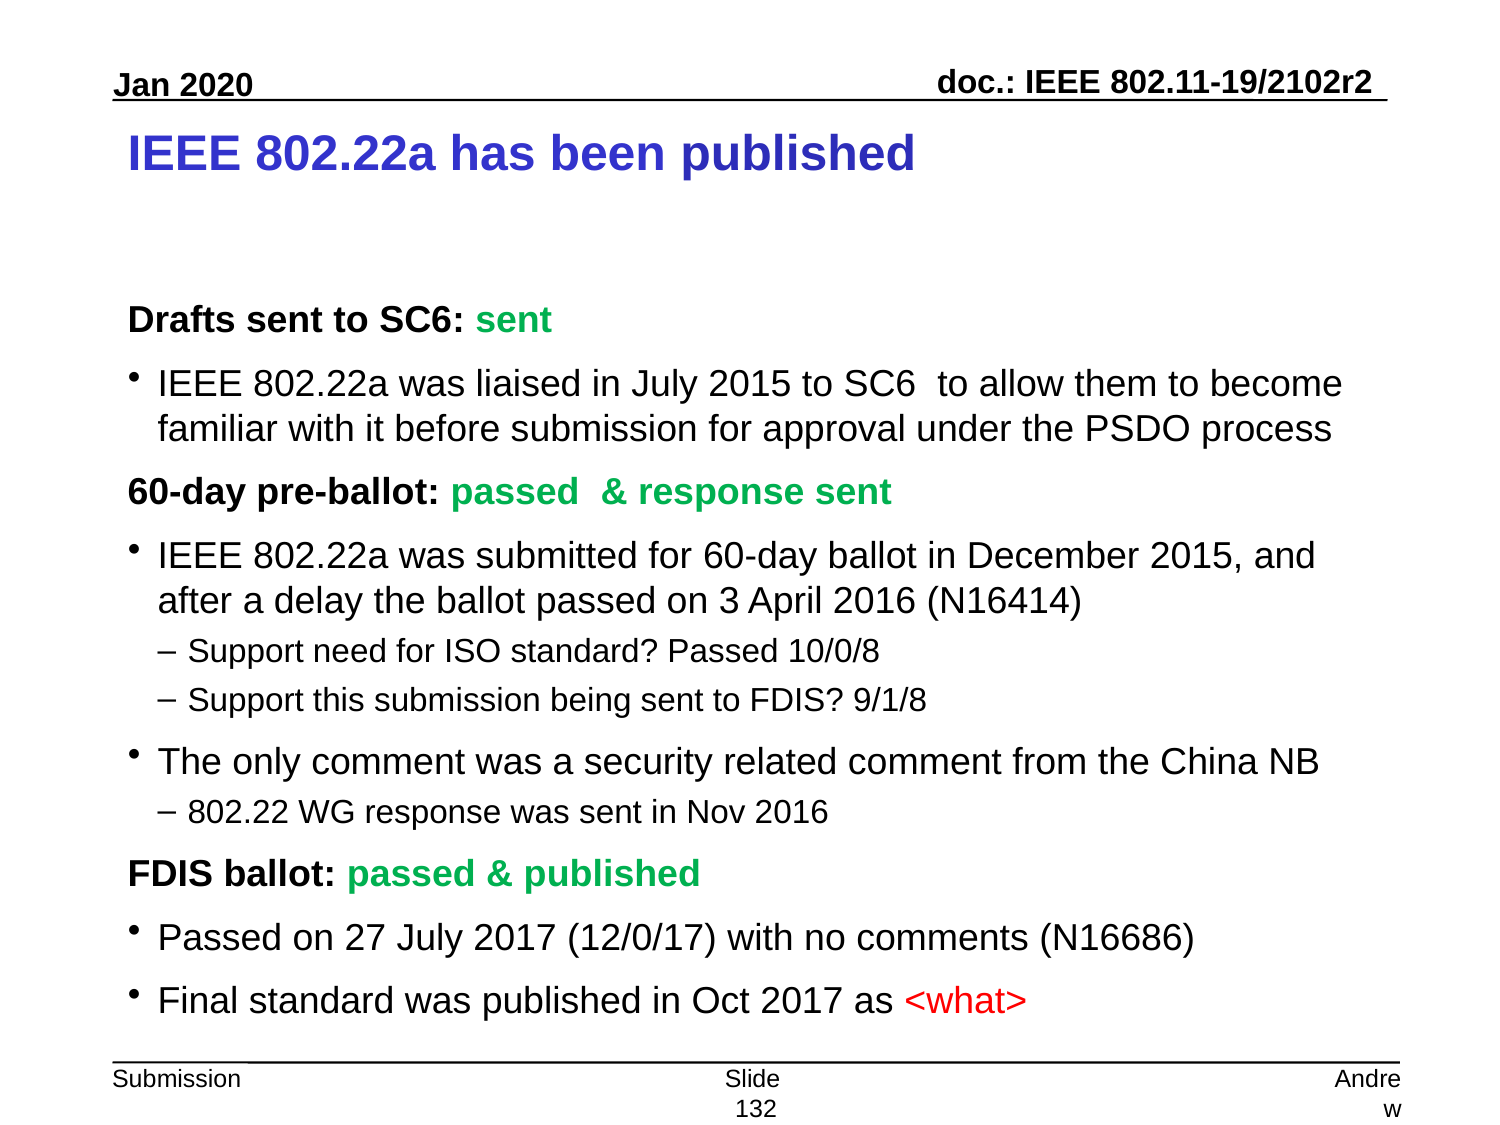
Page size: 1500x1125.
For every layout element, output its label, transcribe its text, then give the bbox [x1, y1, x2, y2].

footer Andrew Myles, Cisco [1320, 1061, 1402, 1093]
title IEEE 802.22a has been published [112, 112, 1388, 287]
list Drafts sent to SC6: sent IEEE 802.22a was liaised in July 2015 to SC6 to allow them to become familiar with it before submission for approval under the PSDO process 60-day pre-ballot: passed & response sent IEEE 802.22a was submitted for 60-day ballot in December 2015, and after a delay the ballot passed on 3 April 2016 (N16414) Support need for ISO standard? Passed 10/0/8 Support this submission being sent to FDIS? 9/1/8 The only comment was a security related comment from the China NB 802.22 WG response was sent in Nov 2016 FDIS ballot: passed & published Passed on 27 July 2017 (12/0/17) with no comments (N16686) Final standard was published in Oct 2017 as <what> [112, 287, 1388, 963]
slide_number Slide 132 [709, 1061, 803, 1093]
